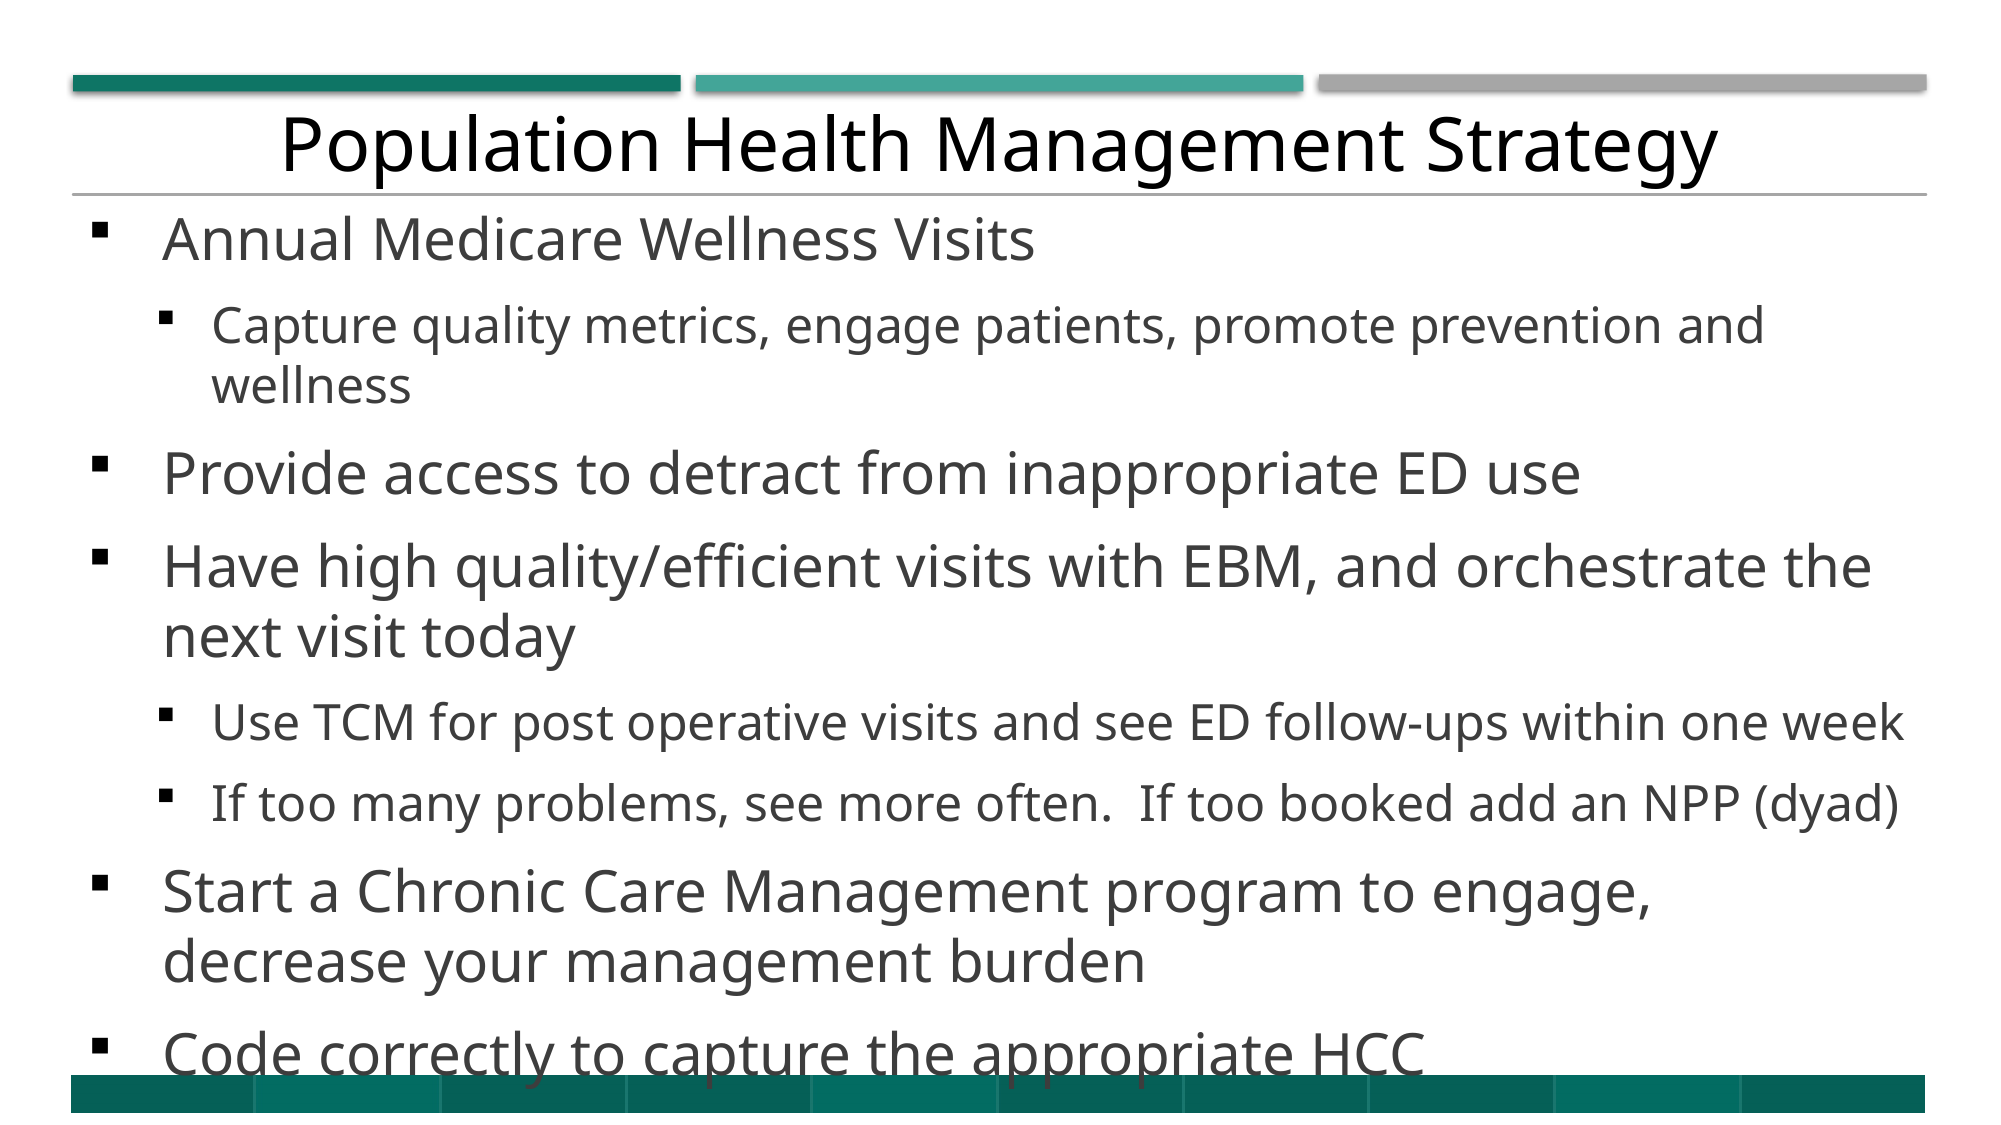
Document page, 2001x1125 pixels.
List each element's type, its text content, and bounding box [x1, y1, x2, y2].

list Annual Medicare Wellness Visits Capture quality metrics, engage patients, promote prevention and wellness Provide access to detract from inappropriate ED use Have high quality/efficient visits with EBM, and orchestrate the next visit today Use TCM for post operative visits and see ED follow-ups within one week If too many problems, see more often. If too booked add an NPP (dyad) Start a Chronic Care Management program to engage, decrease your management burden Code correctly to capture the appropriate HCC [72, 195, 1924, 1076]
title Population Health Management Strategy [72, 91, 1927, 195]
picture [71, 1075, 1925, 1113]
